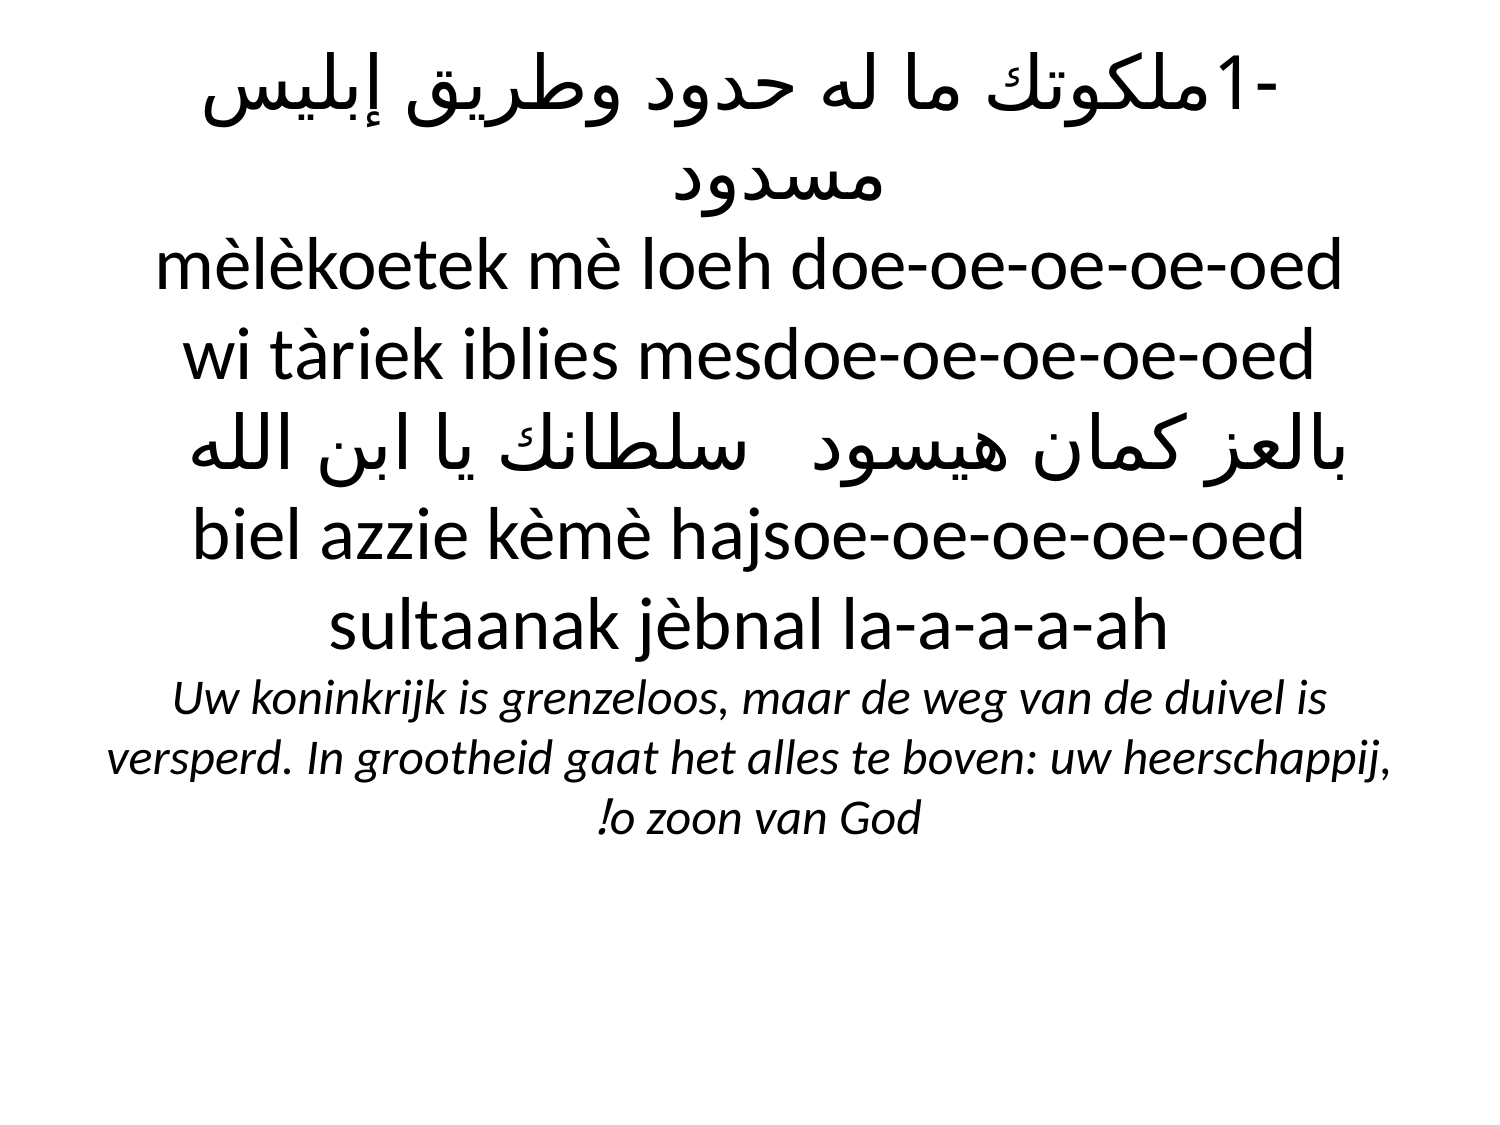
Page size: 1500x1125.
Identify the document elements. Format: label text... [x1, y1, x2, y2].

title -1ملكوتك ما له حدود وطريق إبليس مسدود mèlèkoetek mè loeh doe-oe-oe-oe-oed wi tàriek iblies mesdoe-oe-oe-oe-oed بالعز كمان هيسود سلطانك يا ابن الله biel azzie kèmè hajsoe-oe-oe-oe-oed sultaanak jèbnal la-a-a-a-ah Uw koninkrijk is grenzeloos, maar de weg van de duivel is versperd. In grootheid gaat het alles te boven: uw heerschappij, o zoon van God! [75, 45, 1425, 835]
